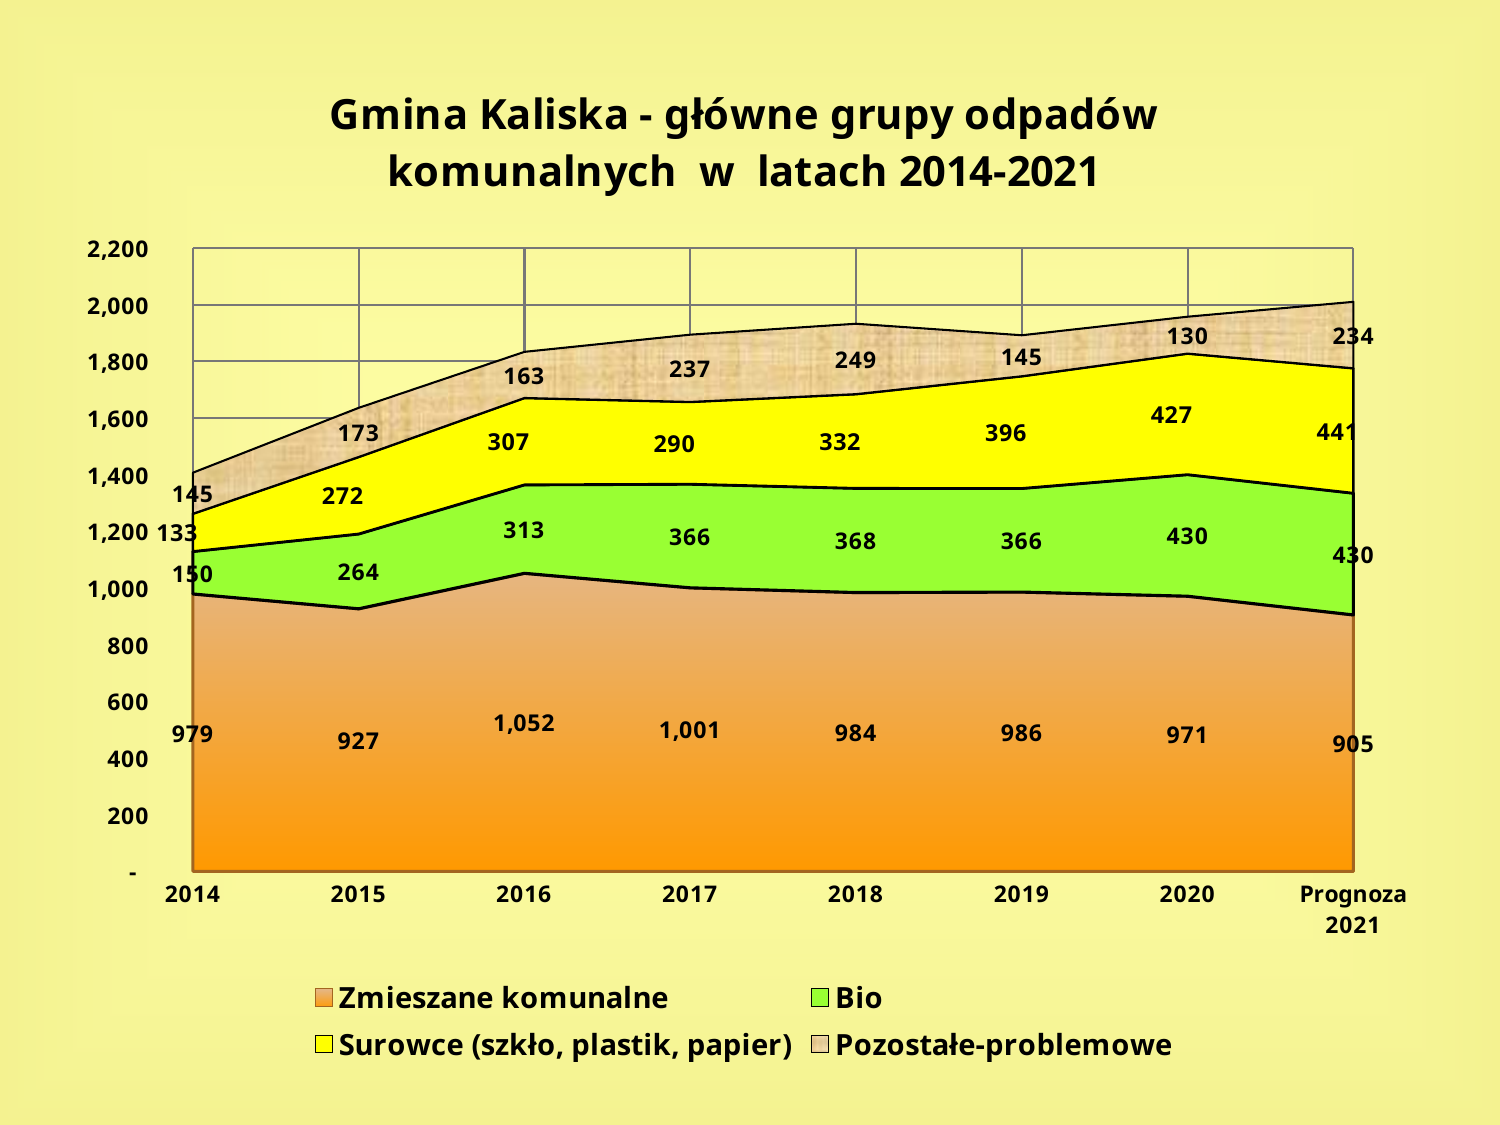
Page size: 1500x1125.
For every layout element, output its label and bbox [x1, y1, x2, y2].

chart [52, 42, 1436, 1071]
